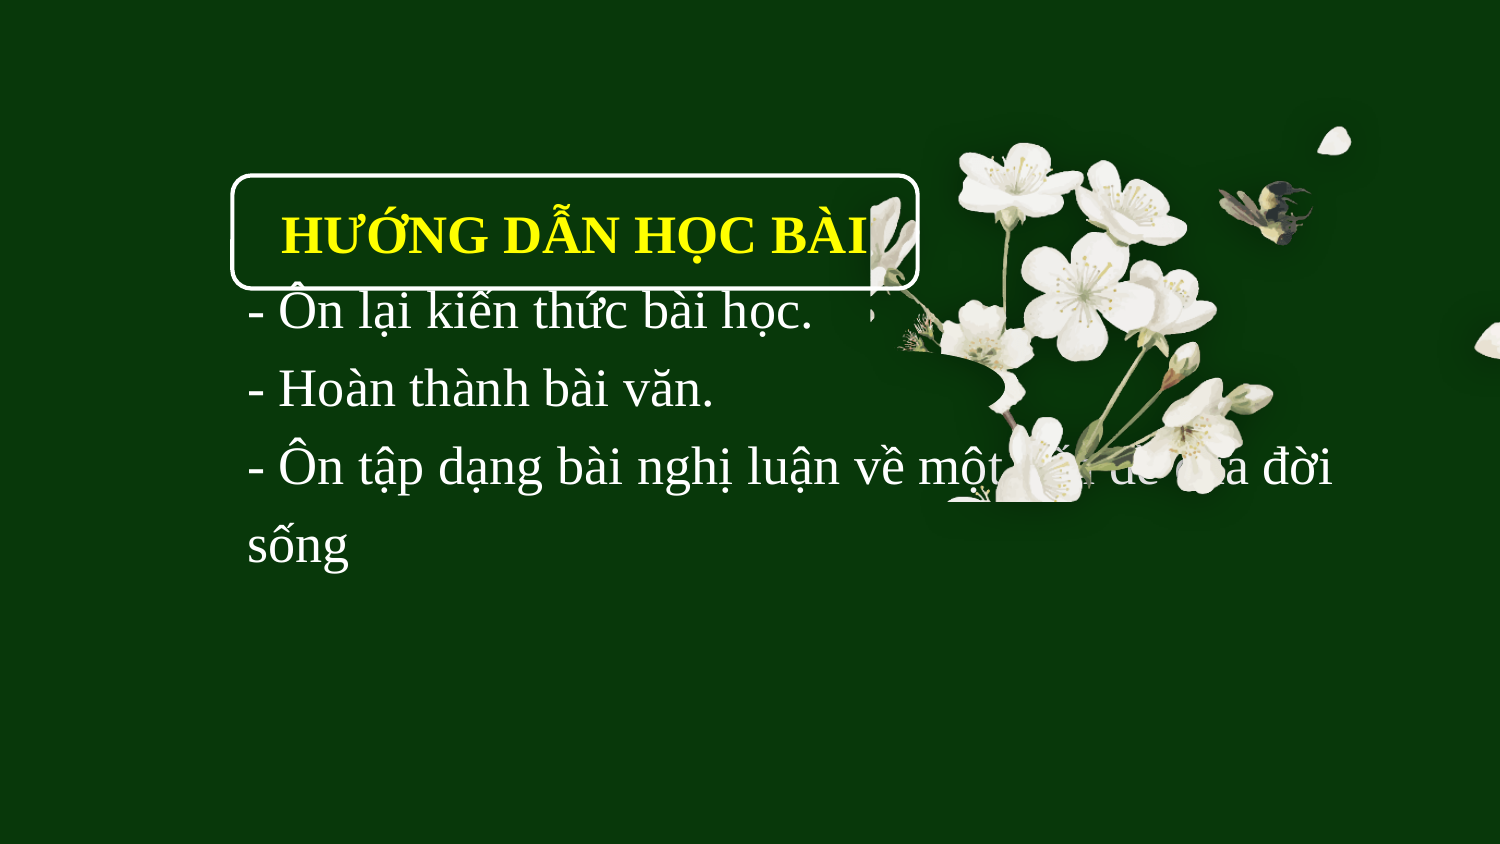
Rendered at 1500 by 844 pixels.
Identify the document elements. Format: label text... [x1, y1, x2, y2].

picture [870, 0, 1500, 594]
title - Ôn lại kiến thức bài học. - Hoàn thành bài văn. - Ôn tập dạng bài nghị luận về một vấn đề của đời sống [232, 281, 1417, 678]
text_box HƯỚNG DẪN HỌC BÀI [230, 173, 920, 291]
